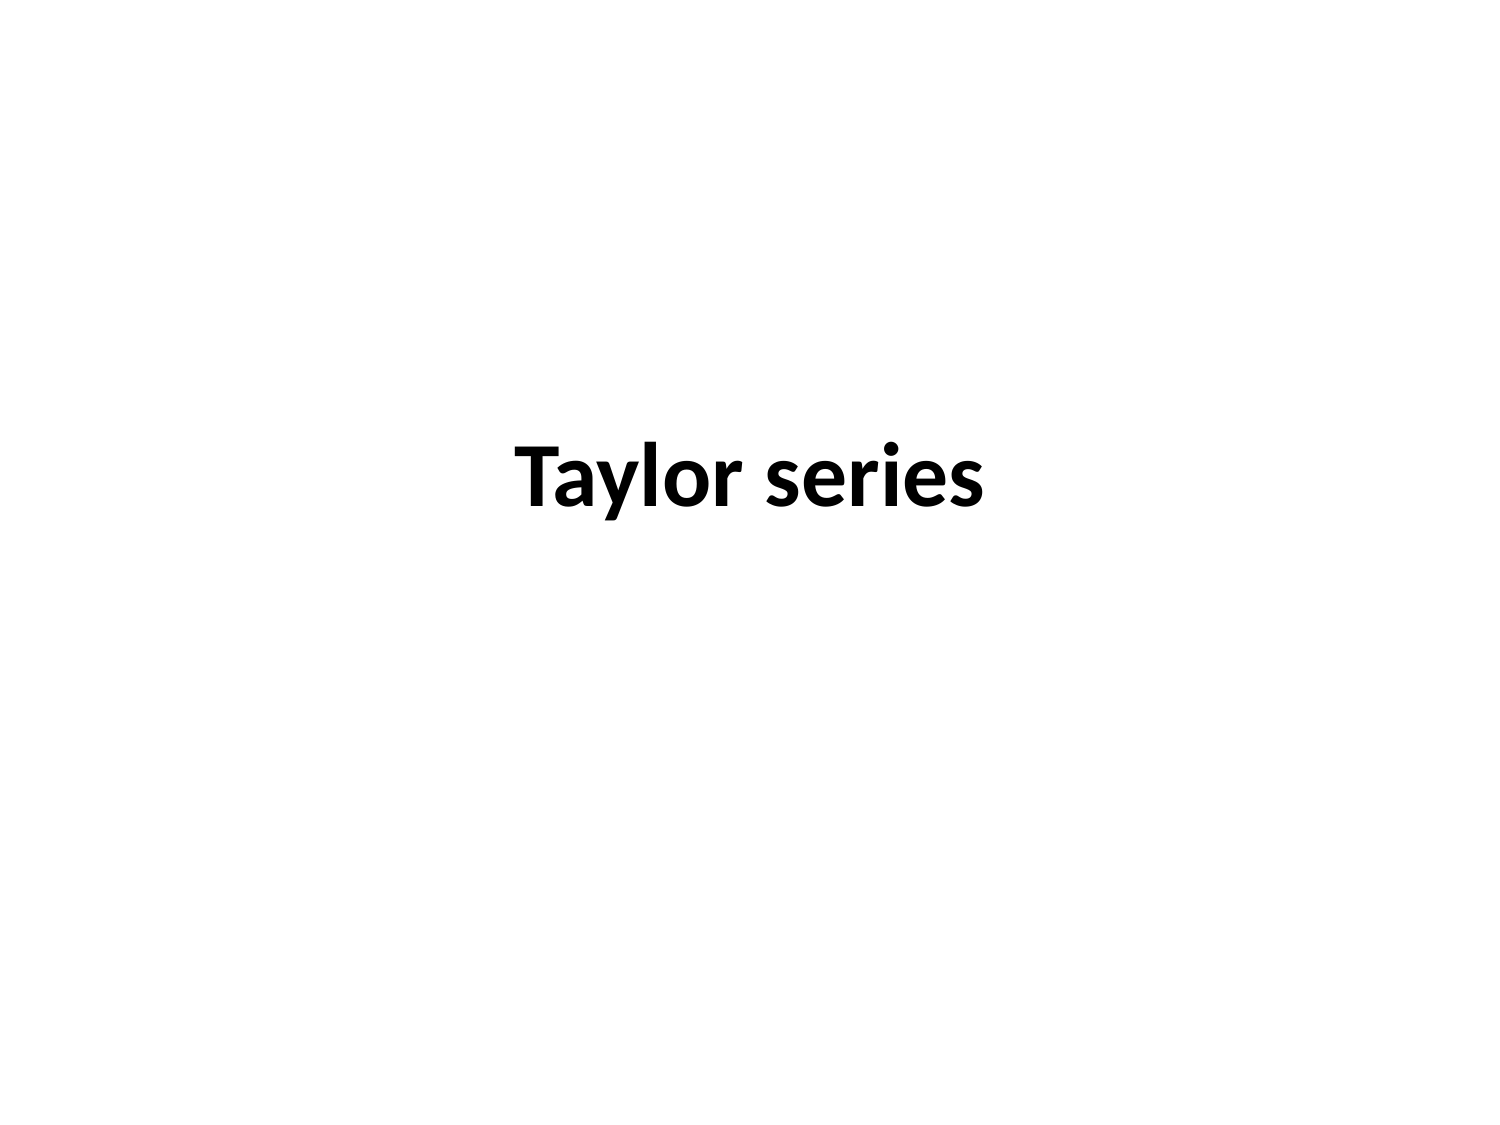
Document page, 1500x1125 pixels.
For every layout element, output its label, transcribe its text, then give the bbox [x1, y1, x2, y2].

title Taylor series [112, 349, 1388, 591]
